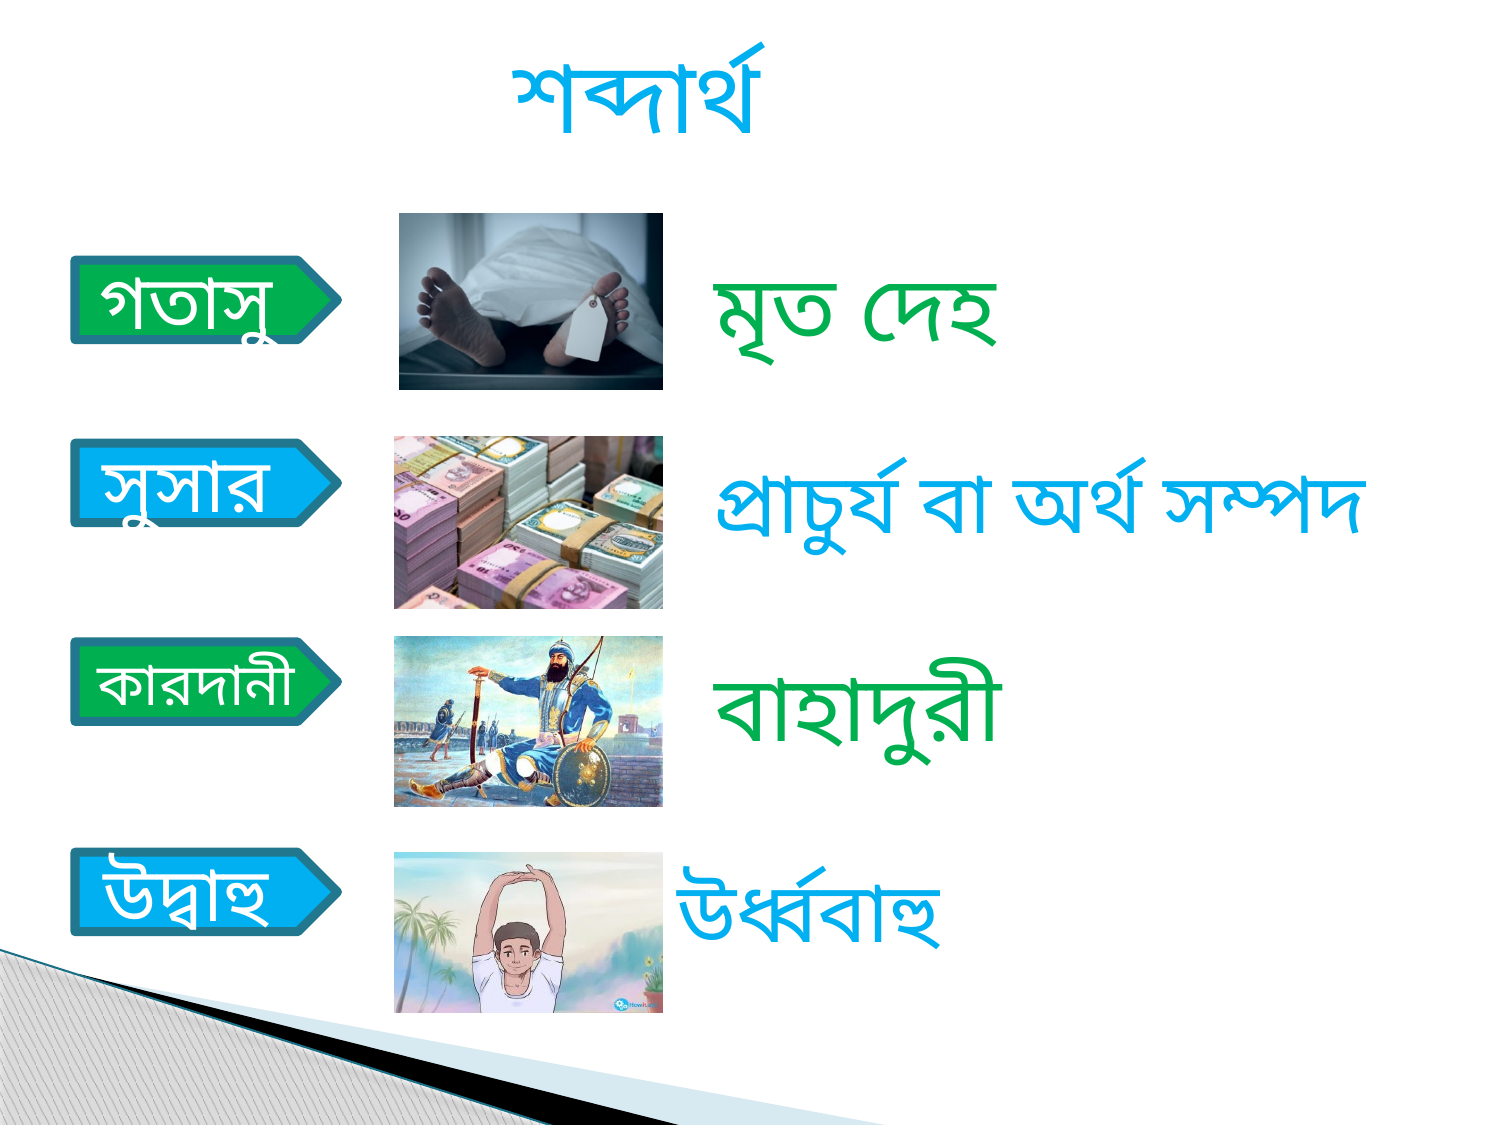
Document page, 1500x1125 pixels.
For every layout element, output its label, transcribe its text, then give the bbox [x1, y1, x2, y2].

picture [394, 436, 663, 609]
text_box উদ্বাহু [70, 847, 343, 937]
picture [394, 635, 663, 807]
text_box বাহাদুরী [699, 641, 1438, 767]
picture [394, 851, 663, 1013]
text_box শব্দার্থ [337, 26, 963, 161]
text_box মৃত দেহ [699, 242, 1388, 368]
text_box প্রাচুর্য বা অর্থ সম্পদ [699, 443, 1388, 558]
text_box গতাসু [70, 255, 343, 345]
text_box কারদানী [70, 637, 343, 726]
text_box উর্ধ্ববাহু [663, 852, 1500, 967]
picture [399, 213, 663, 390]
text_box সুসার [70, 438, 343, 528]
